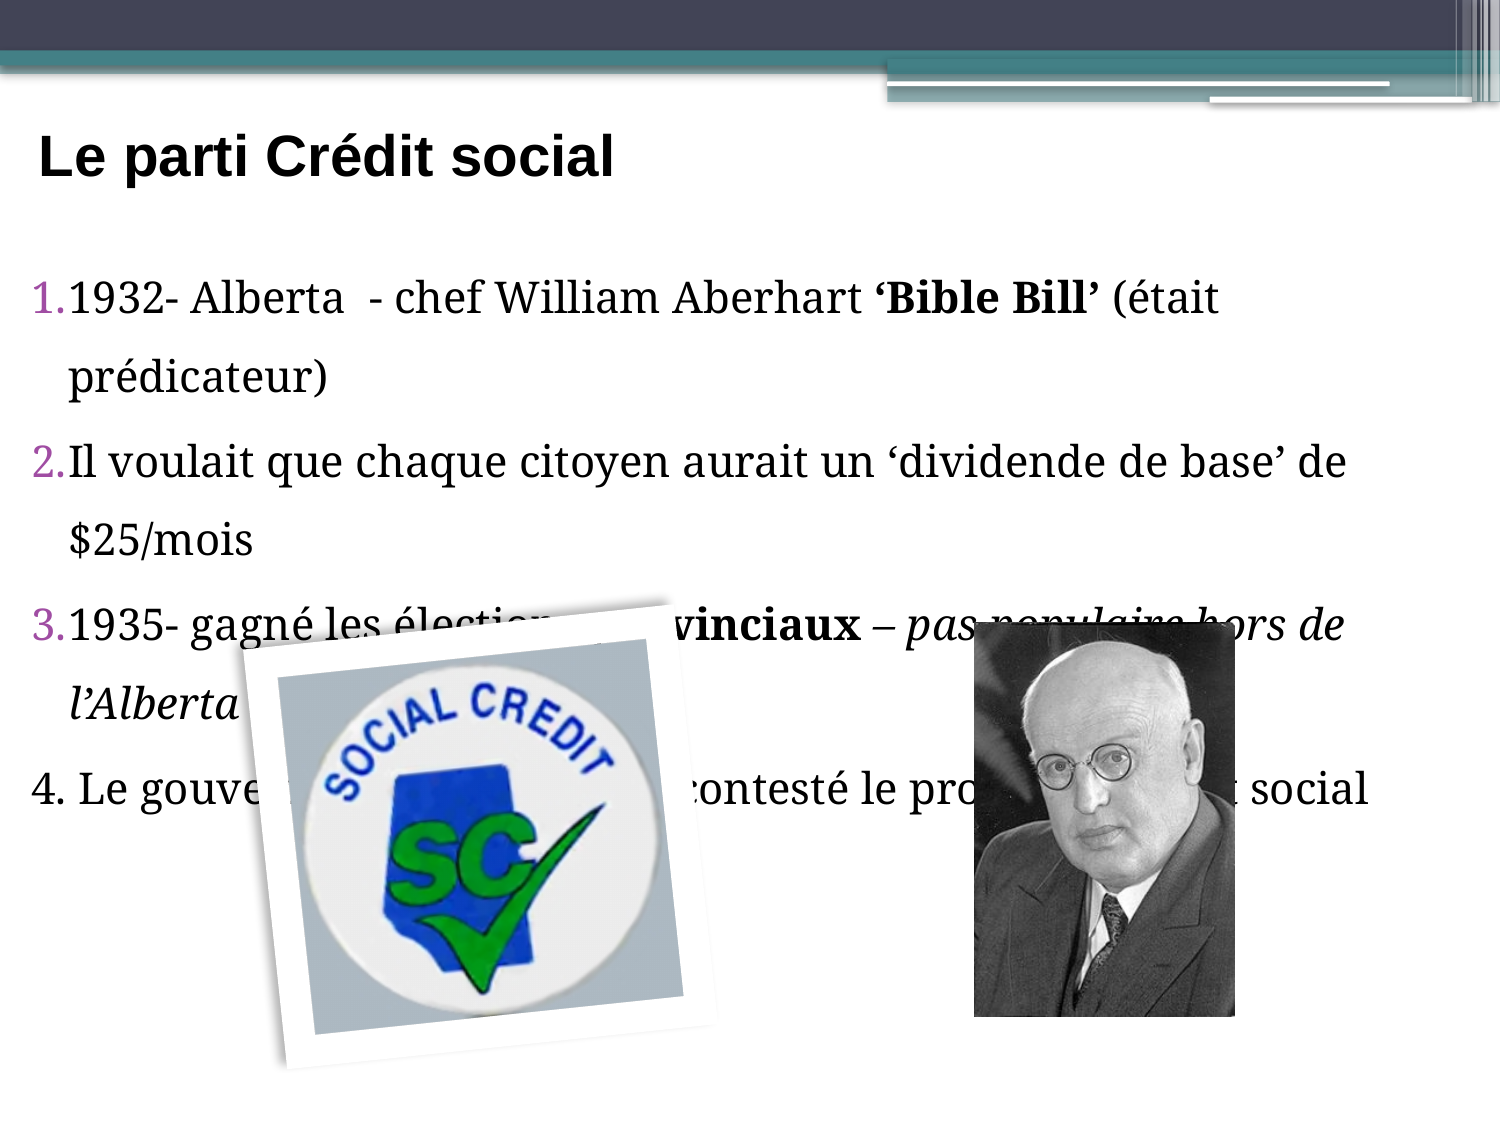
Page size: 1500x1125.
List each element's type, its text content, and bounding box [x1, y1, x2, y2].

text_box Le parti Crédit social [24, 124, 666, 196]
picture [278, 639, 683, 1034]
list 1932- Alberta - chef William Aberhart ‘Bible Bill’ (était prédicateur) Il voulait que chaque citoyen aurait un ‘dividende de base’ de $25/mois 1935- gagné les élections provinciaux – pas populaire hors de l’Alberta 4. Le gouvernement fédérale a contesté le projet du Crédit social [16, 138, 1500, 1108]
picture [974, 622, 1235, 1017]
